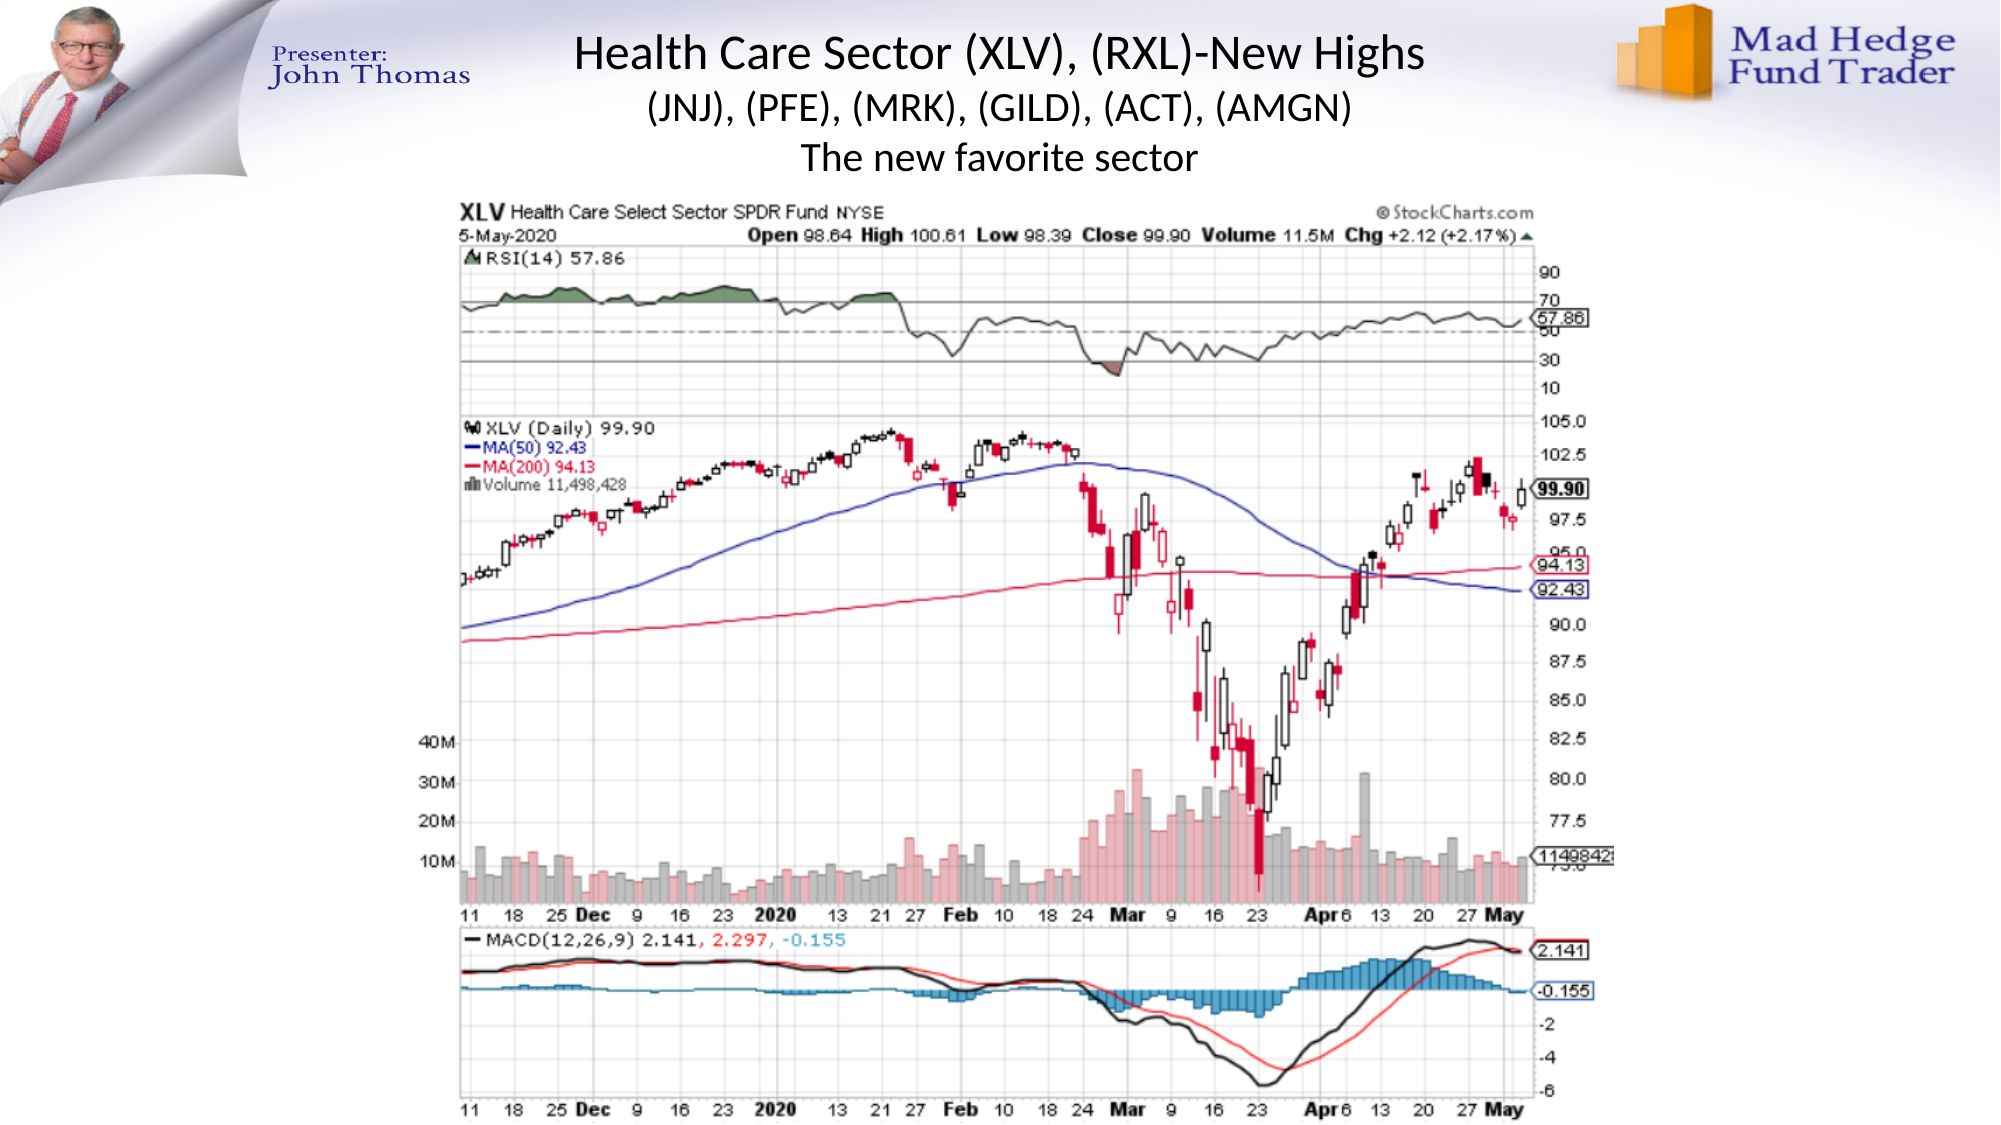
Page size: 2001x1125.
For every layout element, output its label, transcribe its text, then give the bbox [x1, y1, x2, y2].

title Health Care Sector (XLV), (RXL)-New Highs (JNJ), (PFE), (MRK), (GILD), (ACT), (AMGN) The new favorite sector [324, 50, 1675, 200]
picture [0, 0, 2000, 1125]
